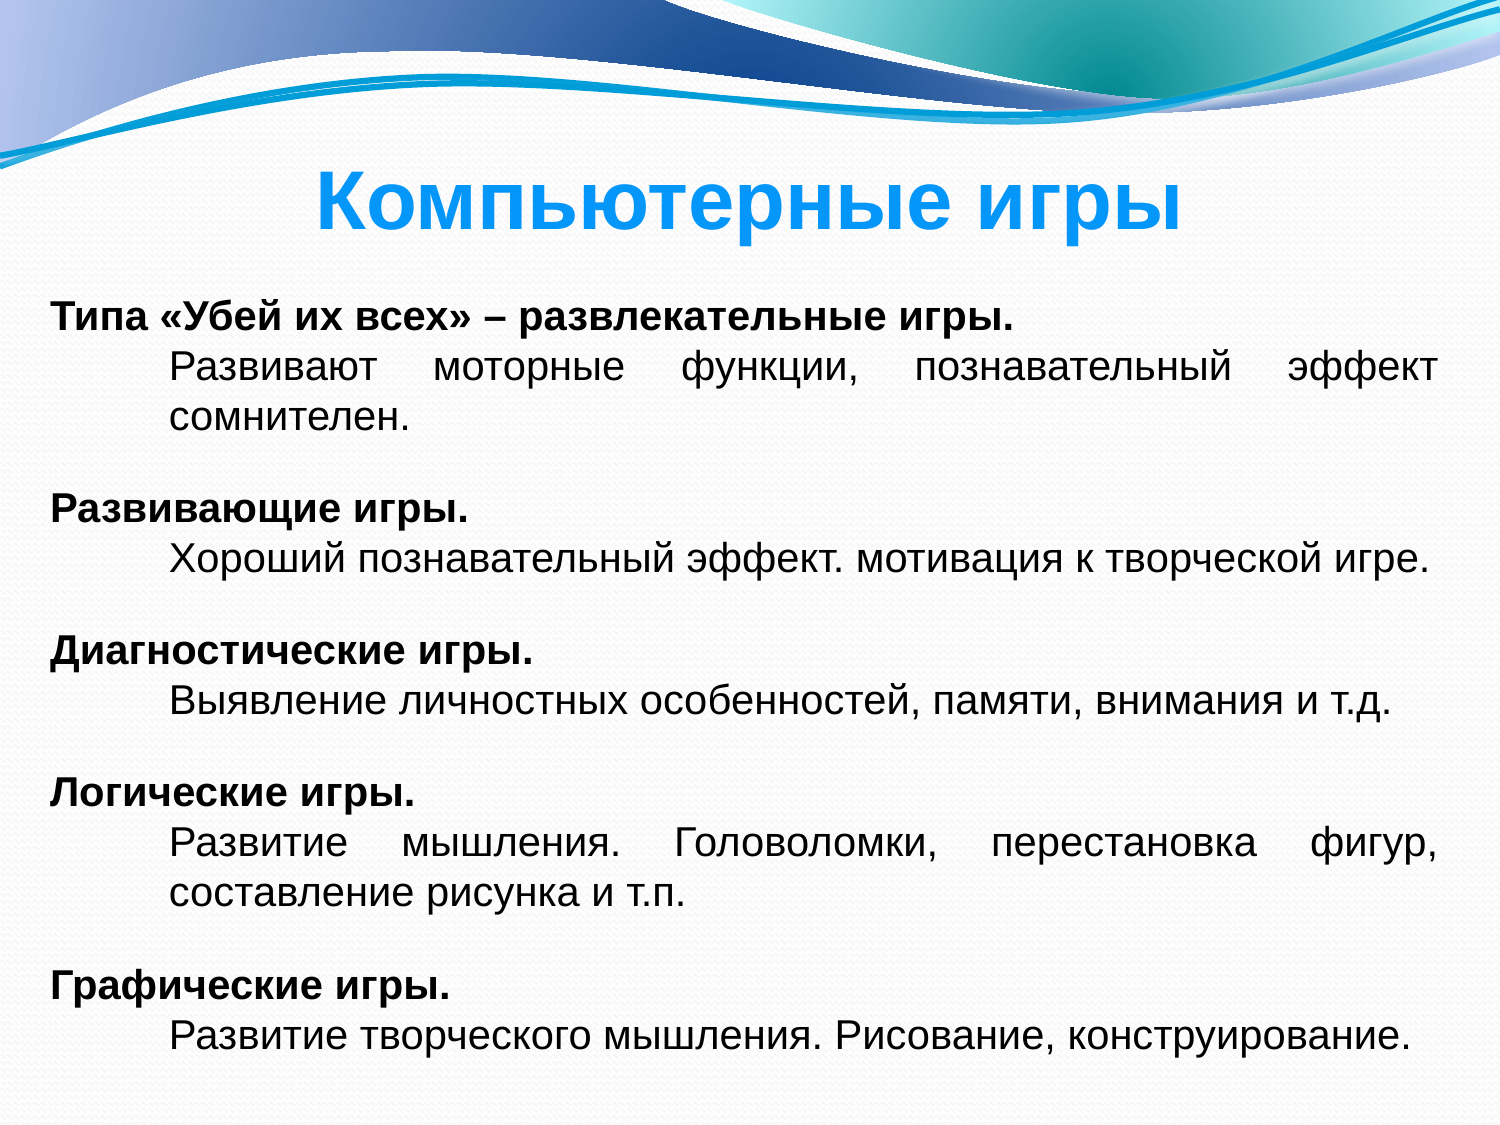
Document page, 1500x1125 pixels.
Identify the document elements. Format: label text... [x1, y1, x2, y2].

text_box Развивающие игры. Хороший познавательный эффект. мотивация к творческой игре. [35, 473, 1454, 589]
title Компьютерные игры [68, 115, 1432, 247]
text_box Графические игры. Развитие творческого мышления. Рисование, конструирование. [35, 950, 1454, 1066]
text_box Логические игры. Развитие мышления. Головоломки, перестановка фигур, составление рисунка и т.п. [35, 757, 1454, 923]
text_box Типа «Убей их всех» – развлекательные игры. Развивают моторные функции, познавательный эффект сомнителен. [35, 281, 1454, 446]
text_box Диагностические игры. Выявление личностных особенностей, памяти, внимания и т.д. [35, 615, 1454, 731]
